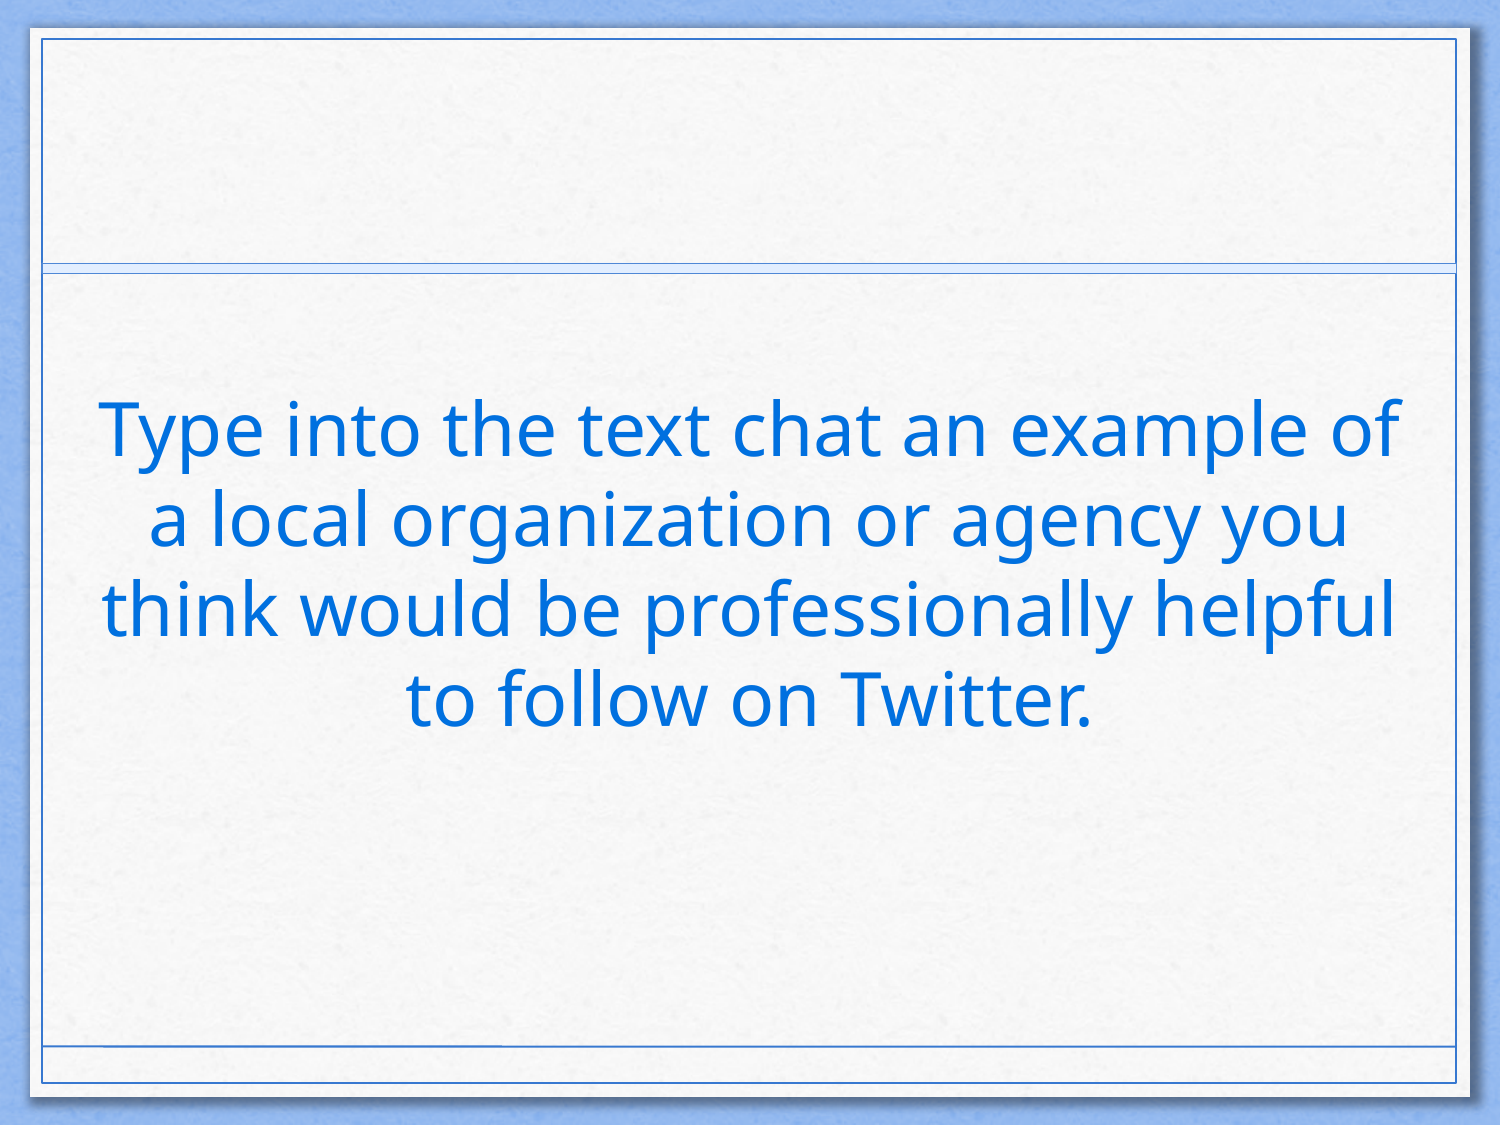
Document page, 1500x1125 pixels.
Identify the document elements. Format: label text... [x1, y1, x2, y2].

title Type into the text chat an example of a local organization or agency you think would be professionally helpful to follow on Twitter. [75, 375, 1425, 748]
picture [30, 28, 1470, 1097]
